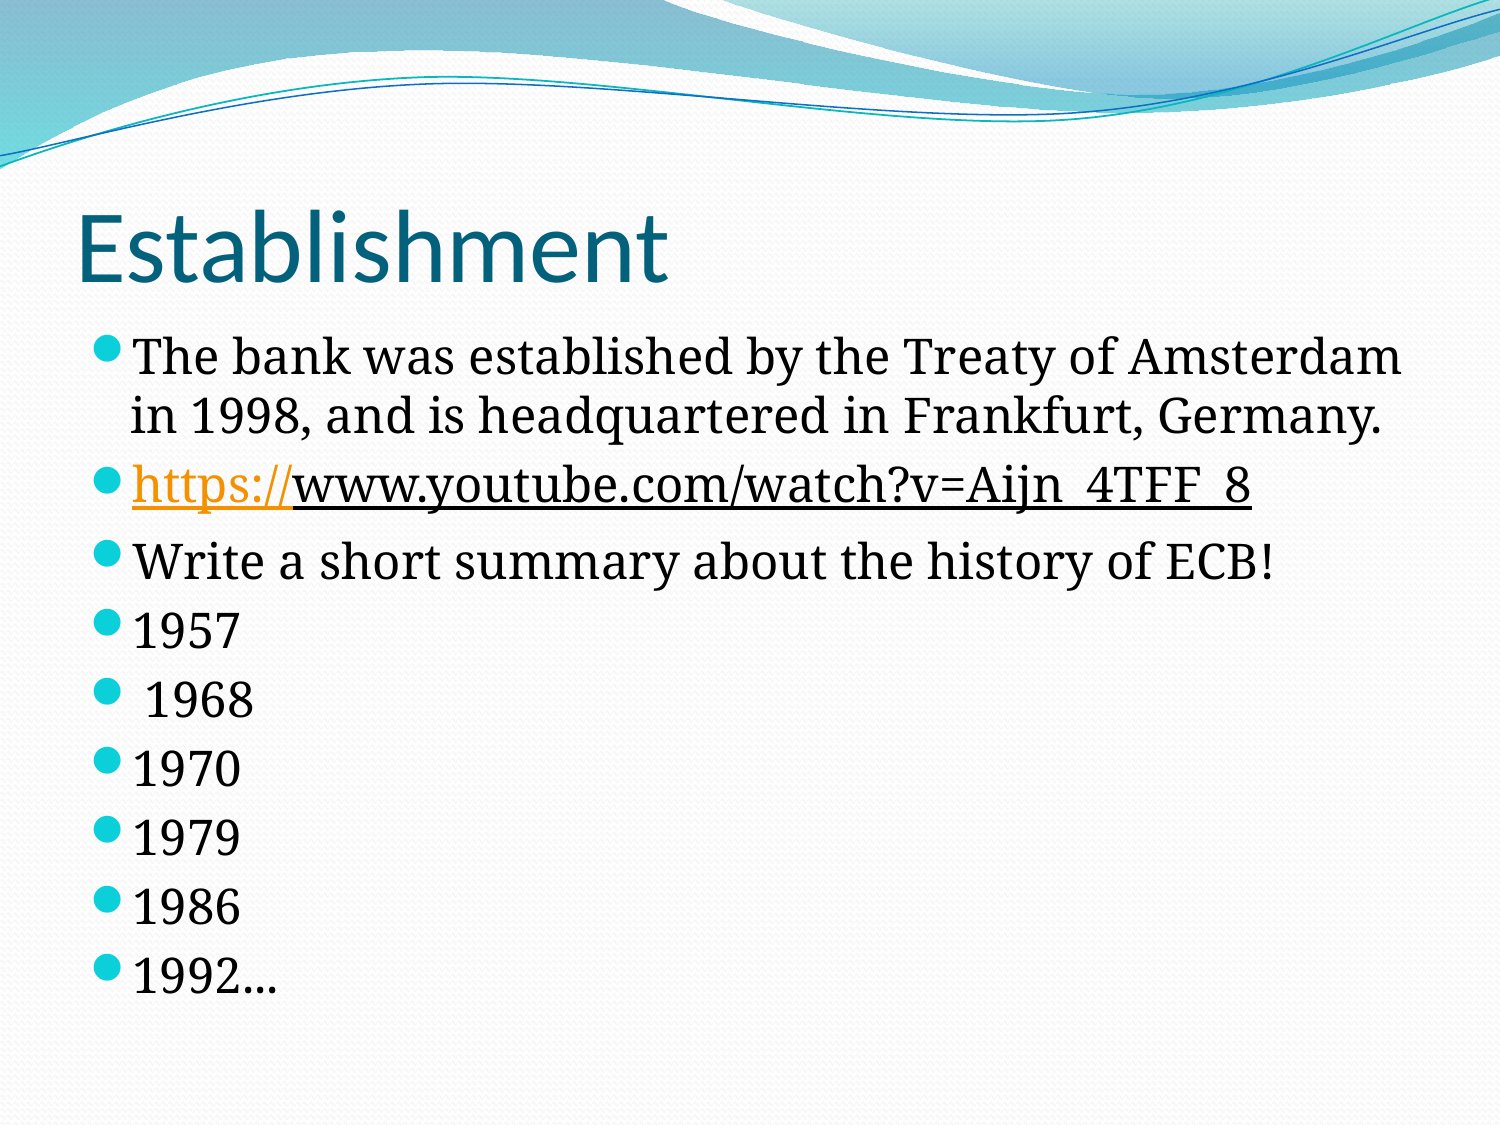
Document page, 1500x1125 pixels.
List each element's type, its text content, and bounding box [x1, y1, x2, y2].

list The bank was established by the Treaty of Amsterdam in 1998, and is headquartered in Frankfurt, Germany. https://www.youtube.com/watch?v=Aijn_4TFF_8 Write a short summary about the history of ECB! 1957 1968 1970 1979 1986 1992... [75, 317, 1425, 1038]
title Establishment [75, 115, 1425, 303]
